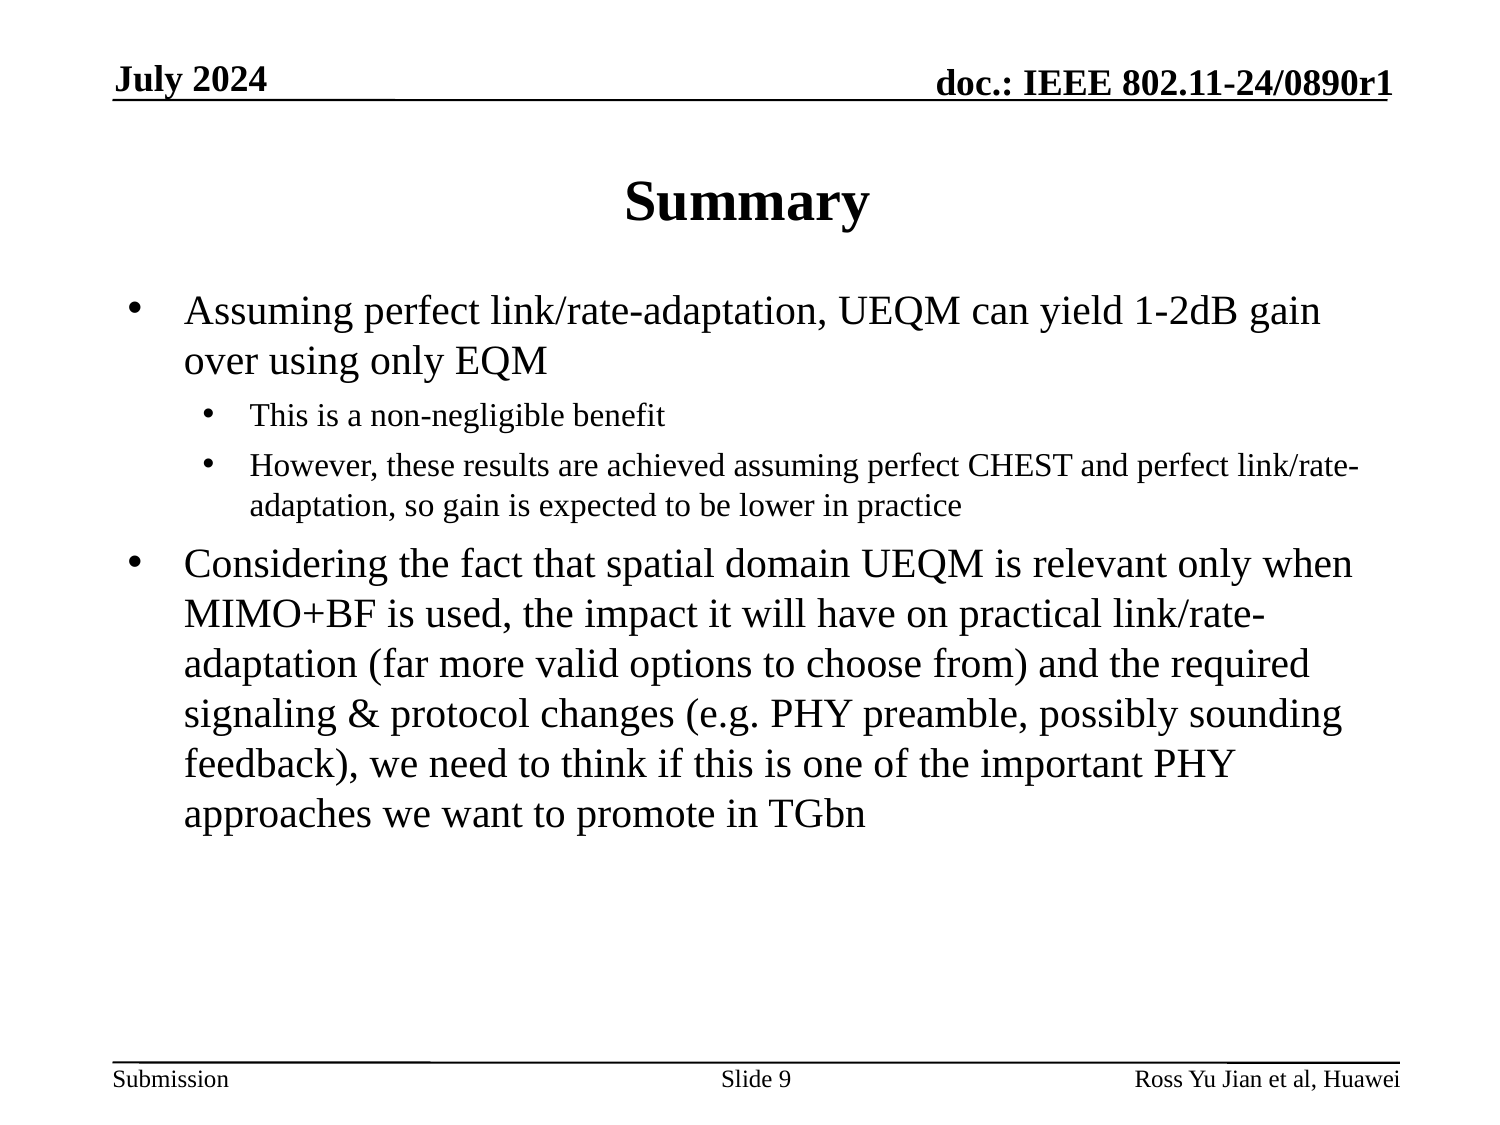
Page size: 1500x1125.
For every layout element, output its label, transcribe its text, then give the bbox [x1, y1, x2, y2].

list Assuming perfect link/rate-adaptation, UEQM can yield 1-2dB gain over using only EQM This is a non-negligible benefit However, these results are achieved assuming perfect CHEST and perfect link/rate-adaptation, so gain is expected to be lower in practice Considering the fact that spatial domain UEQM is relevant only when MIMO+BF is used, the impact it will have on practical link/rate-adaptation (far more valid options to choose from) and the required signaling & protocol changes (e.g. PHY preamble, possibly sounding feedback), we need to think if this is one of the important PHY approaches we want to promote in TGbn [112, 274, 1421, 901]
footer Ross Yu Jian et al, Huawei [878, 1061, 1402, 1093]
title Summary [93, 131, 1402, 263]
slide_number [114, 54, 751, 100]
slide_number Slide 9 [712, 1061, 800, 1123]
